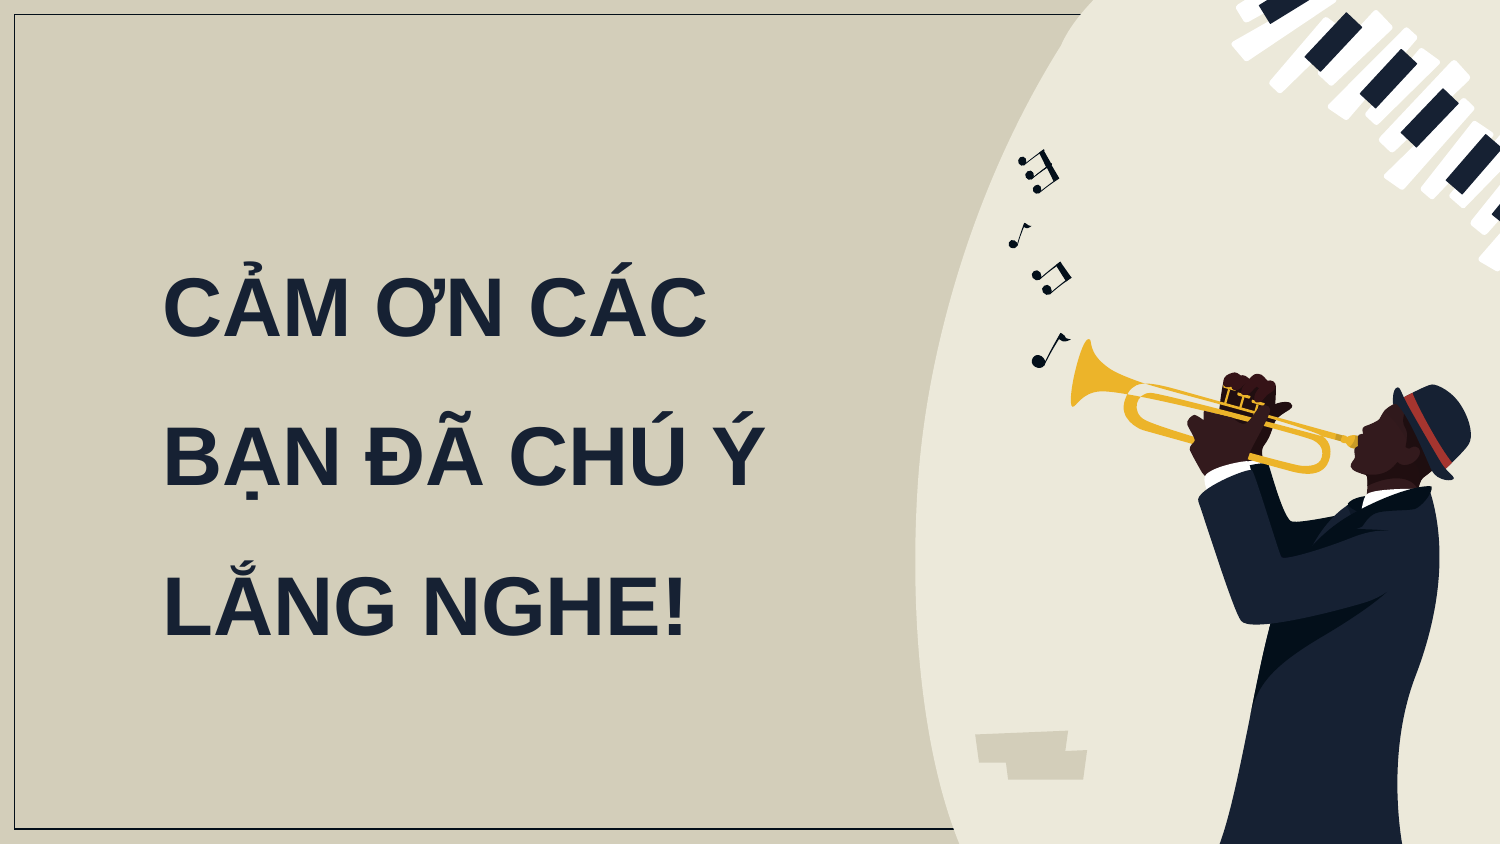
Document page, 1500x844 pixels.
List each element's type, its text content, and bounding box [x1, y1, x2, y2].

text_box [962, 140, 1474, 844]
text_box CẢM ƠN CÁC BẠN ĐÃ CHÚ Ý LẮNG NGHE! [147, 181, 822, 674]
